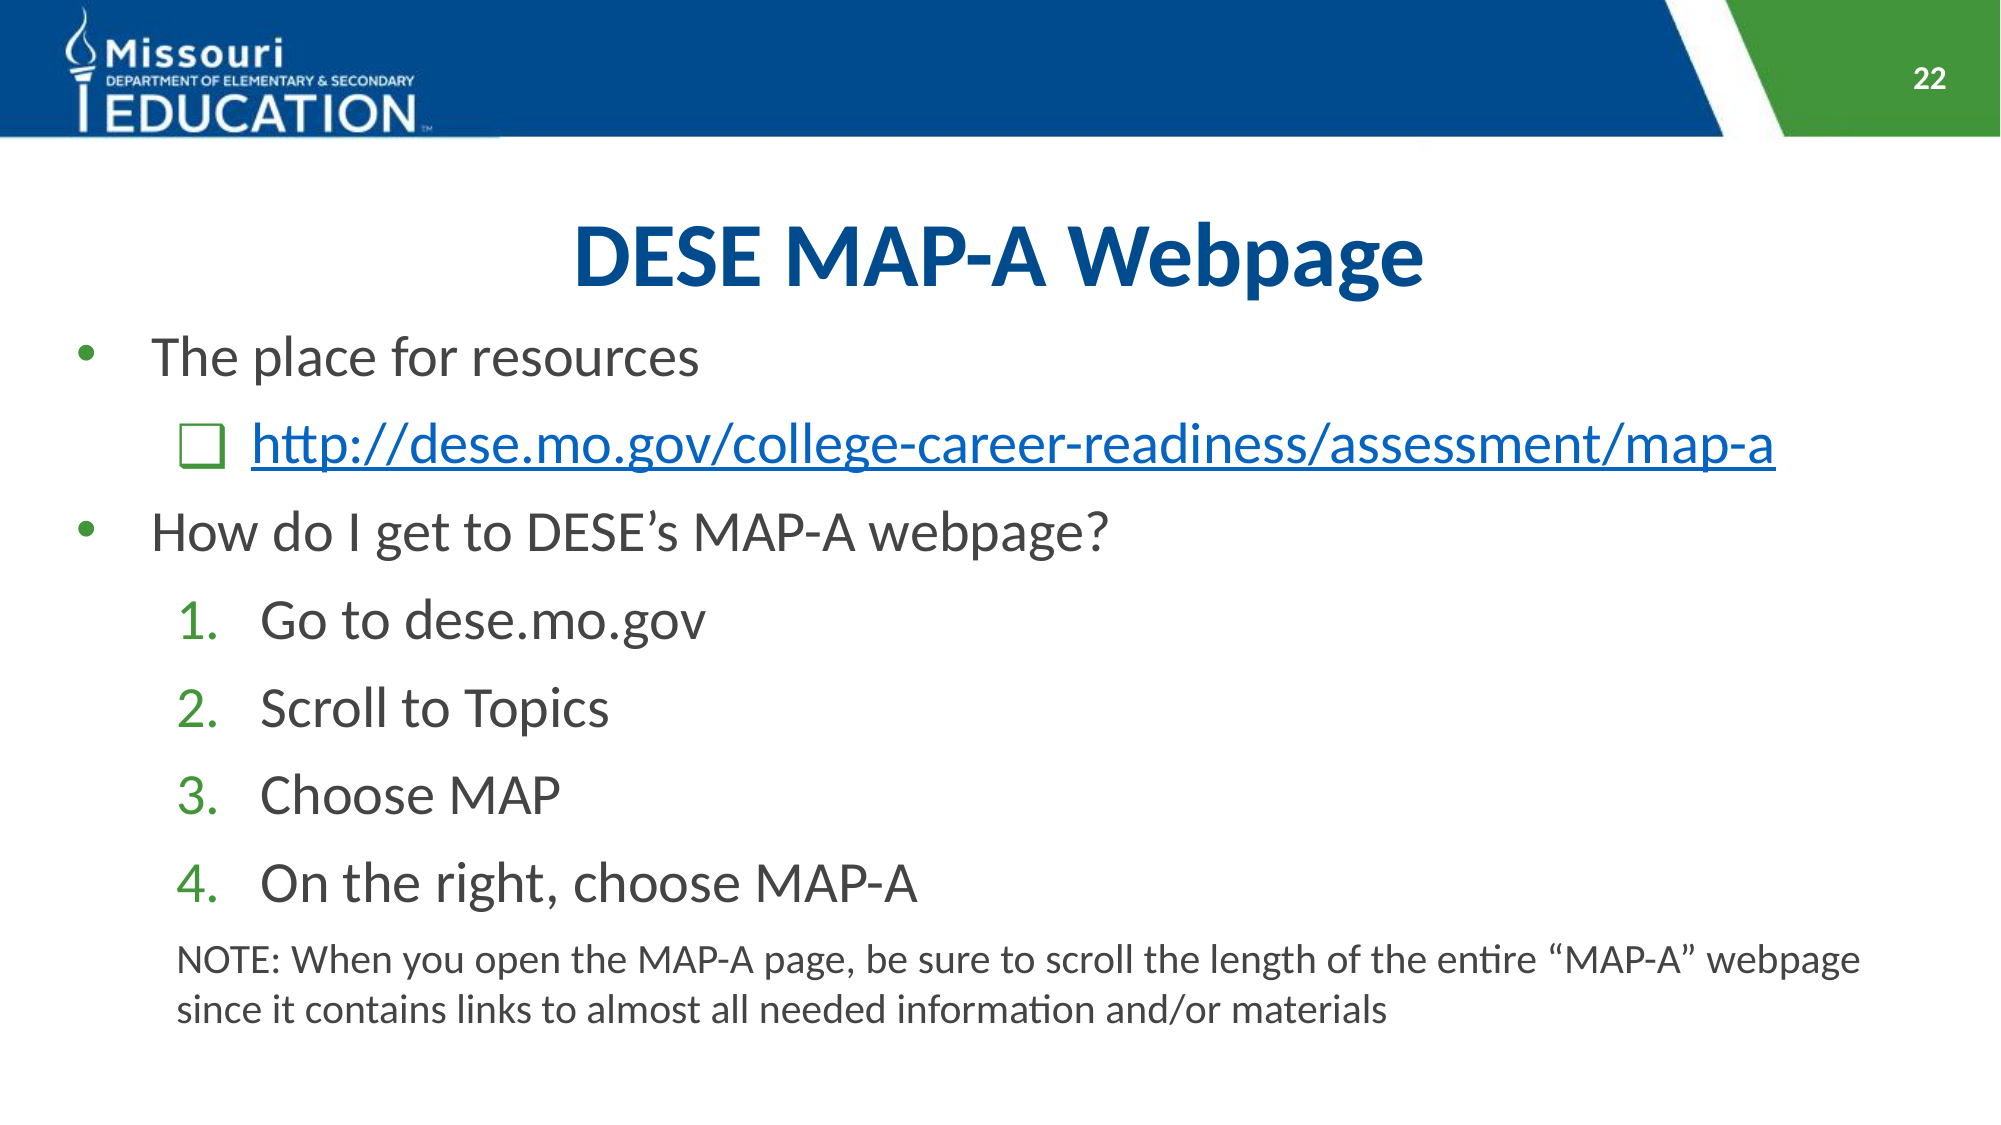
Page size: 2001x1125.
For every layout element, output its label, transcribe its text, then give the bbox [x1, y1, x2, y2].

slide_number 22 [1800, 45, 1967, 106]
list The place for resources http://dese.mo.gov/college-career-readiness/assessment/map-a How do I get to DESE’s MAP-A webpage? Go to dese.mo.gov Scroll to Topics Choose MAP On the right, choose MAP-A NOTE: When you open the MAP-A page, be sure to scroll the length of the entire “MAP-A” webpage since it contains links to almost all needed information and/or materials [56, 338, 1944, 1094]
title DESE MAP-A Webpage [56, 162, 1944, 338]
picture [0, 0, 2001, 1125]
